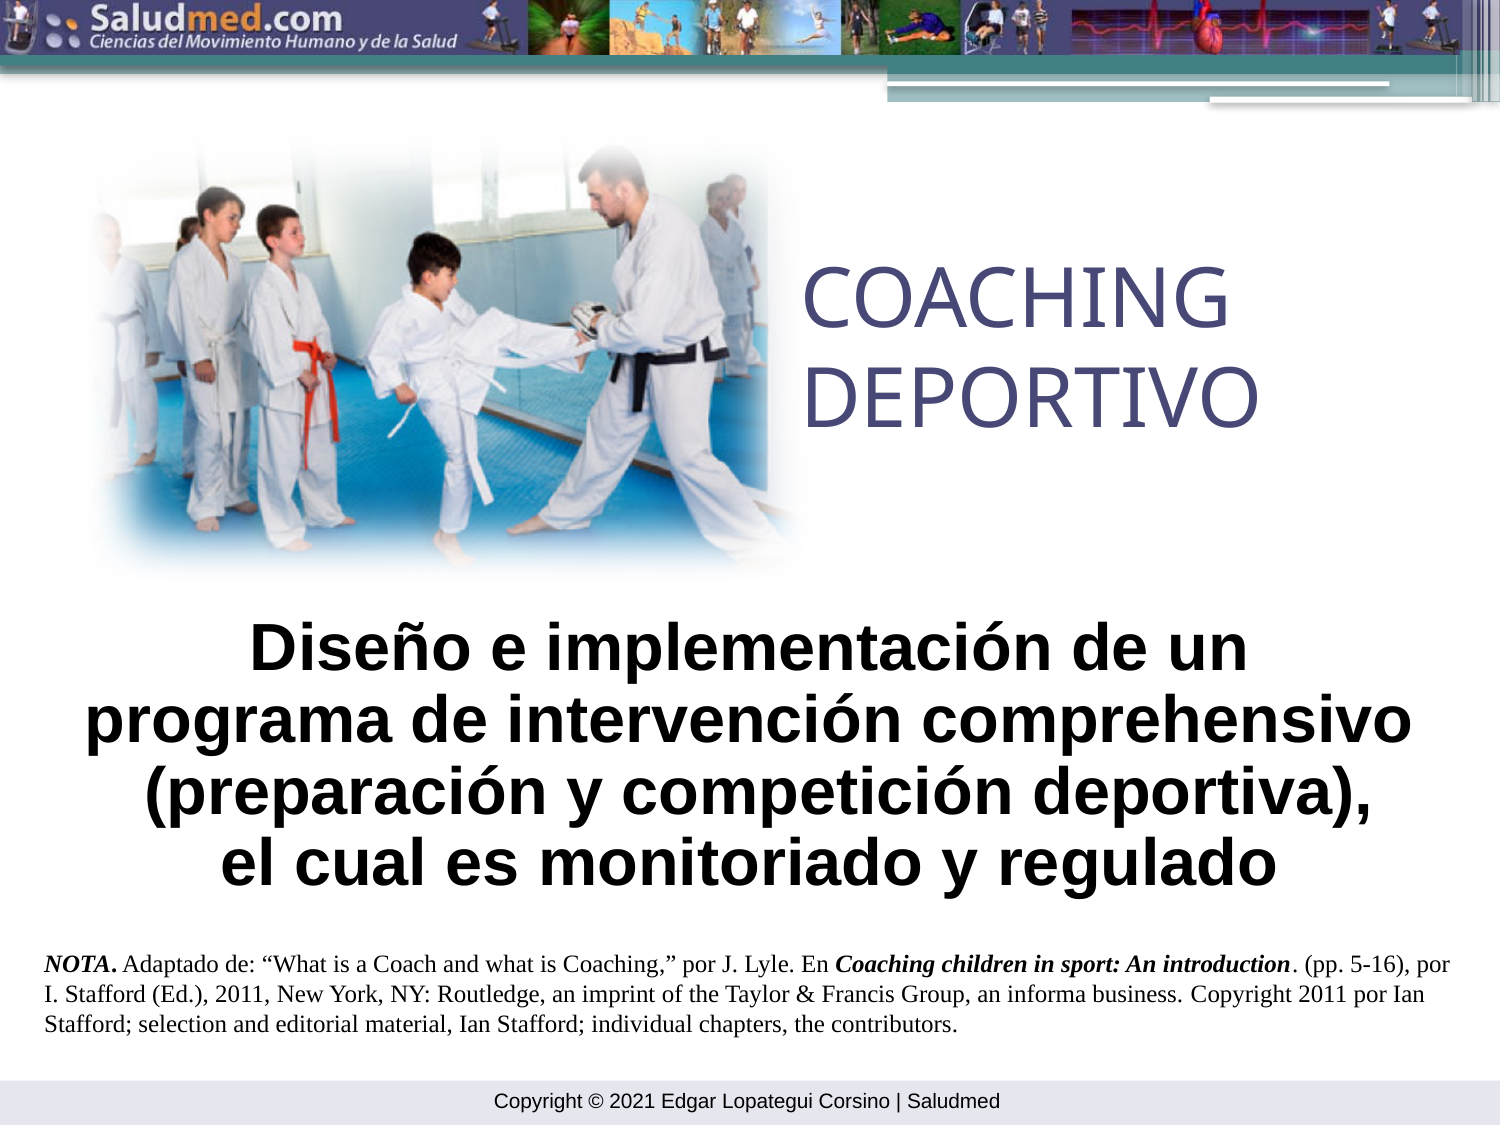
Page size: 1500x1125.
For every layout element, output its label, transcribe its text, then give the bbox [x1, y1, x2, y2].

text_box NOTA. Adaptado de: “What is a Coach and what is Coaching,” por J. Lyle. En Coaching children in sport: An introduction. (pp. 5-16), por I. Stafford (Ed.), 2011, New York, NY: Routledge, an imprint of the Taylor & Francis Group, an informa business. Copyright 2011 por Ian Stafford; selection and editorial material, Ian Stafford; individual chapters, the contributors. [29, 940, 1471, 1028]
text_box Diseño e implementación de un programa de intervención comprehensivo (preparación y competición deportiva), el cual es monitoriado y regulado [58, 618, 1441, 906]
picture [0, 0, 1460, 55]
text_box COACHING DEPORTIVO [815, 267, 1397, 421]
picture [85, 133, 810, 584]
